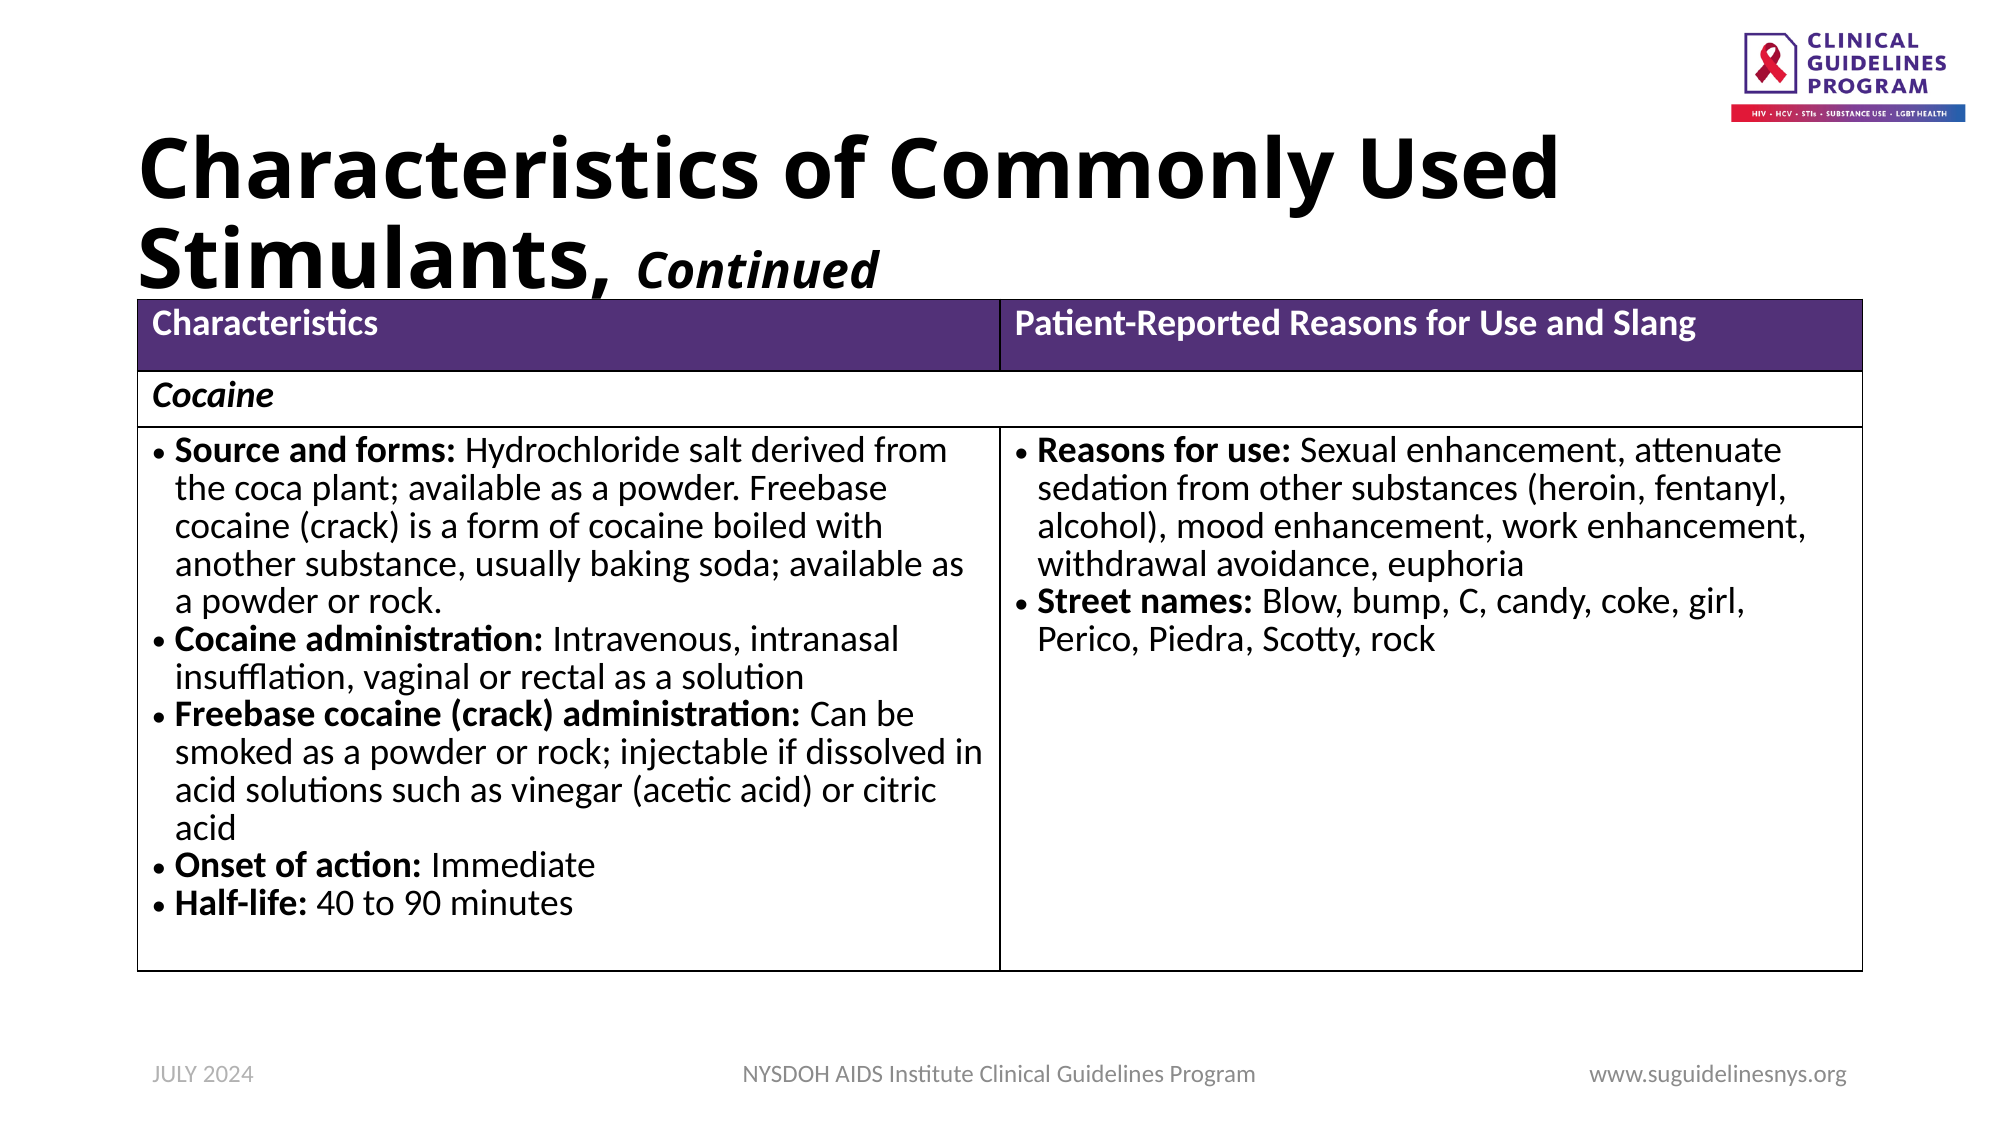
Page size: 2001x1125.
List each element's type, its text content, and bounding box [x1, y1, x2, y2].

slide_number www.suguidelinesnys.org [1412, 1042, 1863, 1103]
table_cell Reasons for use: Sexual enhancement, attenuate sedation from other substances (heroin, fentanyl, alcohol), mood enhancement, work enhancement, withdrawal avoidance, euphoria Street names: Blow, bump, C, candy, coke, girl, Perico, Piedra, Scotty, rock [1001, 428, 1862, 970]
title Characteristics of Commonly Used Stimulants, Continued [122, 107, 1921, 326]
table_header Patient-Reported Reasons for Use and Slang [1001, 300, 1862, 370]
table_cell Source and forms: Hydrochloride salt derived from the coca plant; available as a powder. Freebase cocaine (crack) is a form of cocaine boiled with another substance, usually baking soda; available as a powder or rock. Cocaine administration: Intravenous, intranasal insufflation, vaginal or rectal as a solution Freebase cocaine (crack) administration: Can be smoked as a powder or rock; injectable if dissolved in acid solutions such as vinegar (acetic acid) or citric acid Onset of action: Immediate Half-life: 40 to 90 minutes [138, 428, 999, 970]
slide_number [137, 1042, 588, 1103]
picture [1731, 20, 1966, 122]
footer NYSDOH AIDS Institute Clinical Guidelines Program [662, 1042, 1338, 1103]
table_cell Cocaine [138, 372, 1862, 426]
table_header Characteristics [138, 300, 999, 370]
